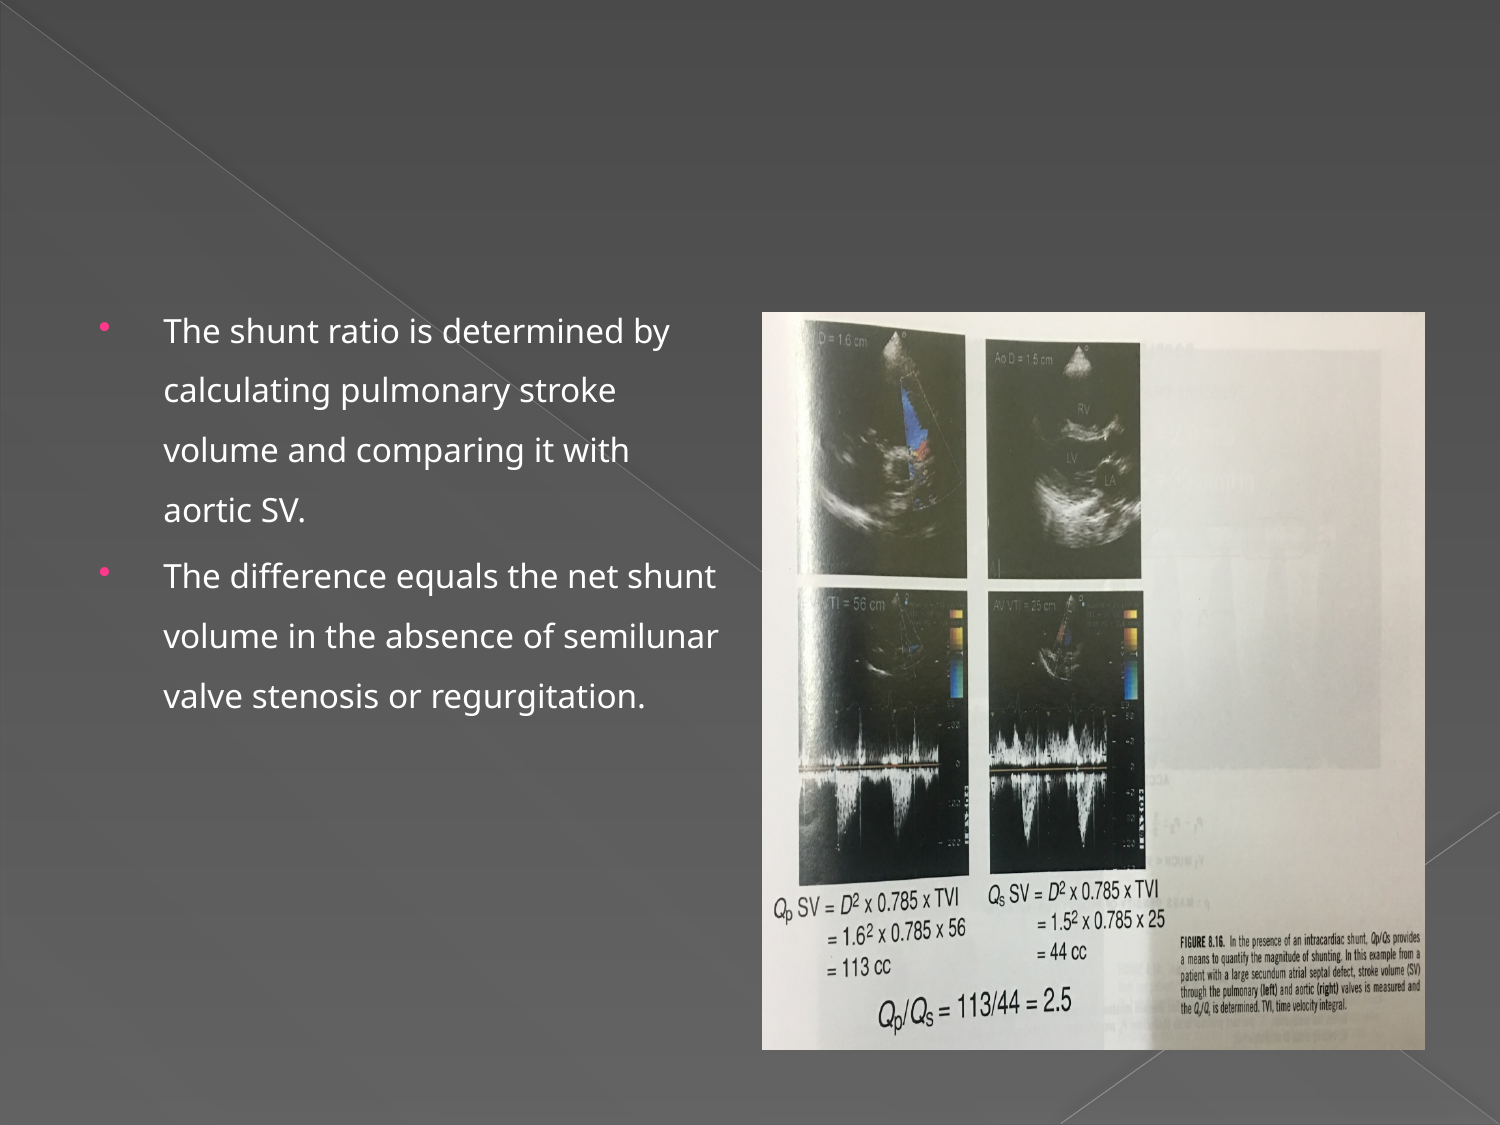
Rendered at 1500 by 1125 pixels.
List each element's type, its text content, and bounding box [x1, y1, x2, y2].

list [762, 312, 1426, 1051]
list The shunt ratio is determined by calculating pulmonary stroke volume and comparing it with aortic SV. The difference equals the net shunt volume in the absence of semilunar valve stenosis or regurgitation. [75, 282, 738, 1025]
